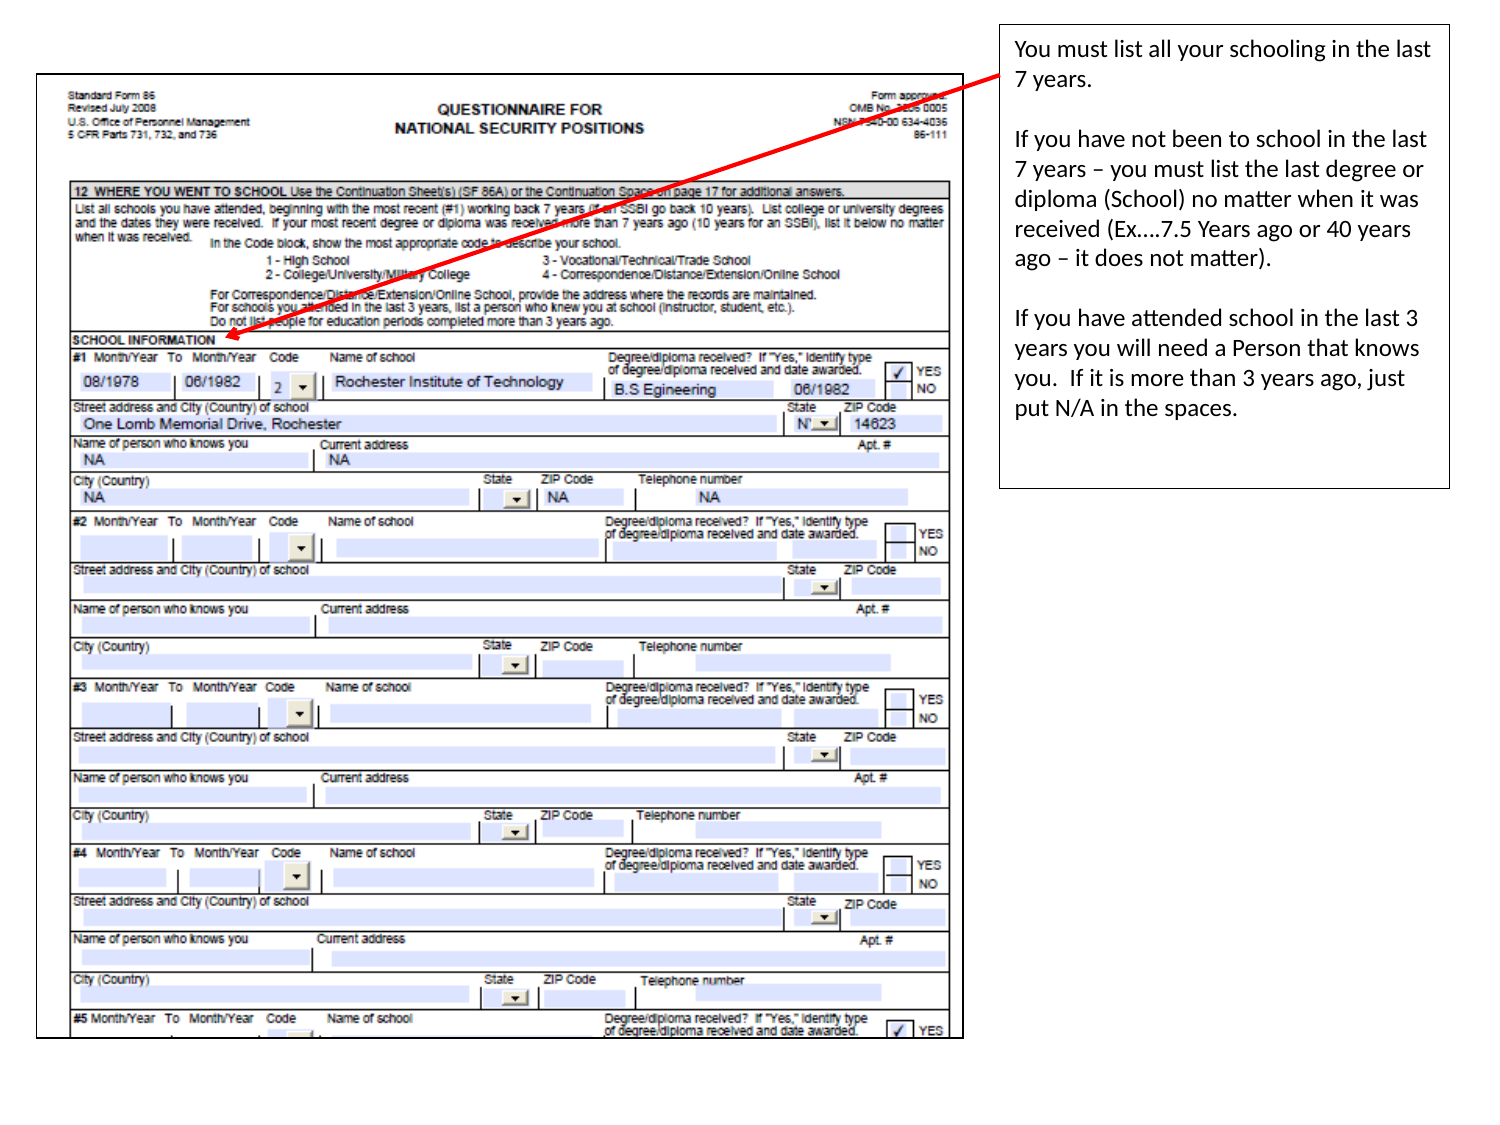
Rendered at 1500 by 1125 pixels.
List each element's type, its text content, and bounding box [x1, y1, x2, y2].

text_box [224, 74, 1001, 338]
picture [37, 74, 963, 1038]
text_box You must list all your schooling in the last 7 years. If you have not been to school in the last 7 years – you must list the last degree or diploma (School) no matter when it was received (Ex….7.5 Years ago or 40 years ago – it does not matter). If you have attended school in the last 3 years you will need a Person that knows you. If it is more than 3 years ago, just put N/A in the spaces. [999, 24, 1450, 489]
